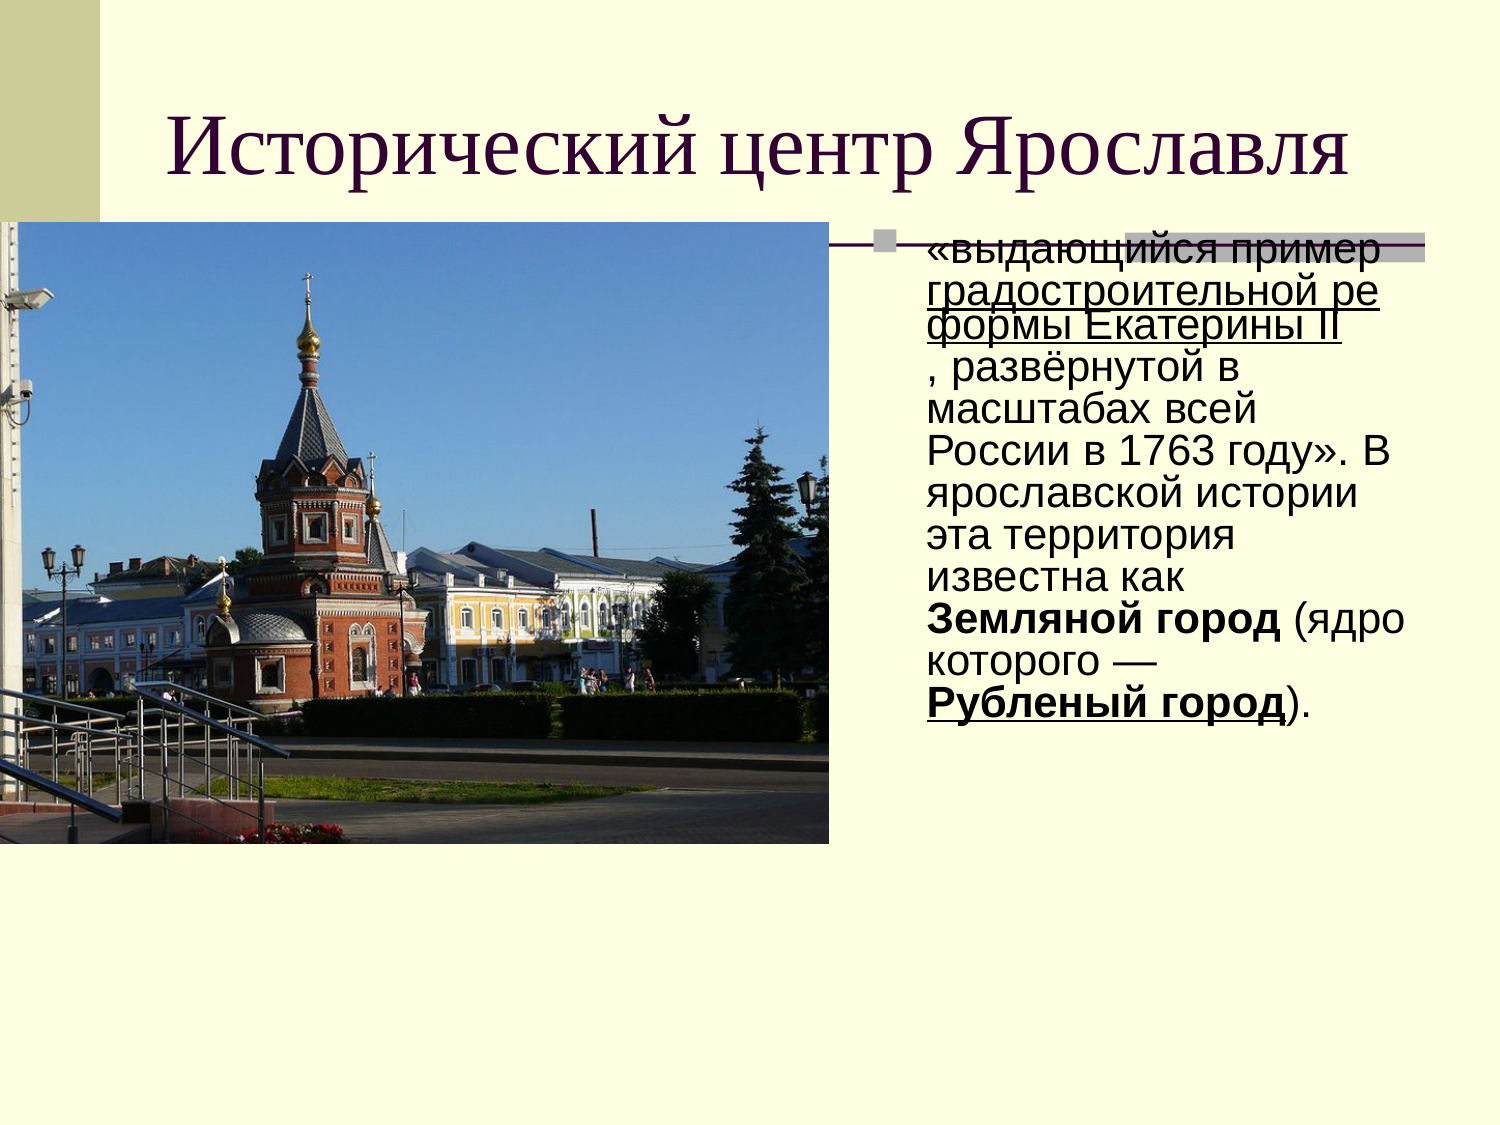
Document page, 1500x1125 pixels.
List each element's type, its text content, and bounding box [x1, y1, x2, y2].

title Исторический центр Ярославля [149, 45, 1426, 234]
list «выдающийся пример градостроительной реформы Екатерины II, развёрнутой в масштабах всей России в 1763 году». В ярославской истории эта территория известна как Земляной город (ядро которого — Рубленый город). [855, 222, 1426, 1055]
picture [0, 222, 829, 844]
